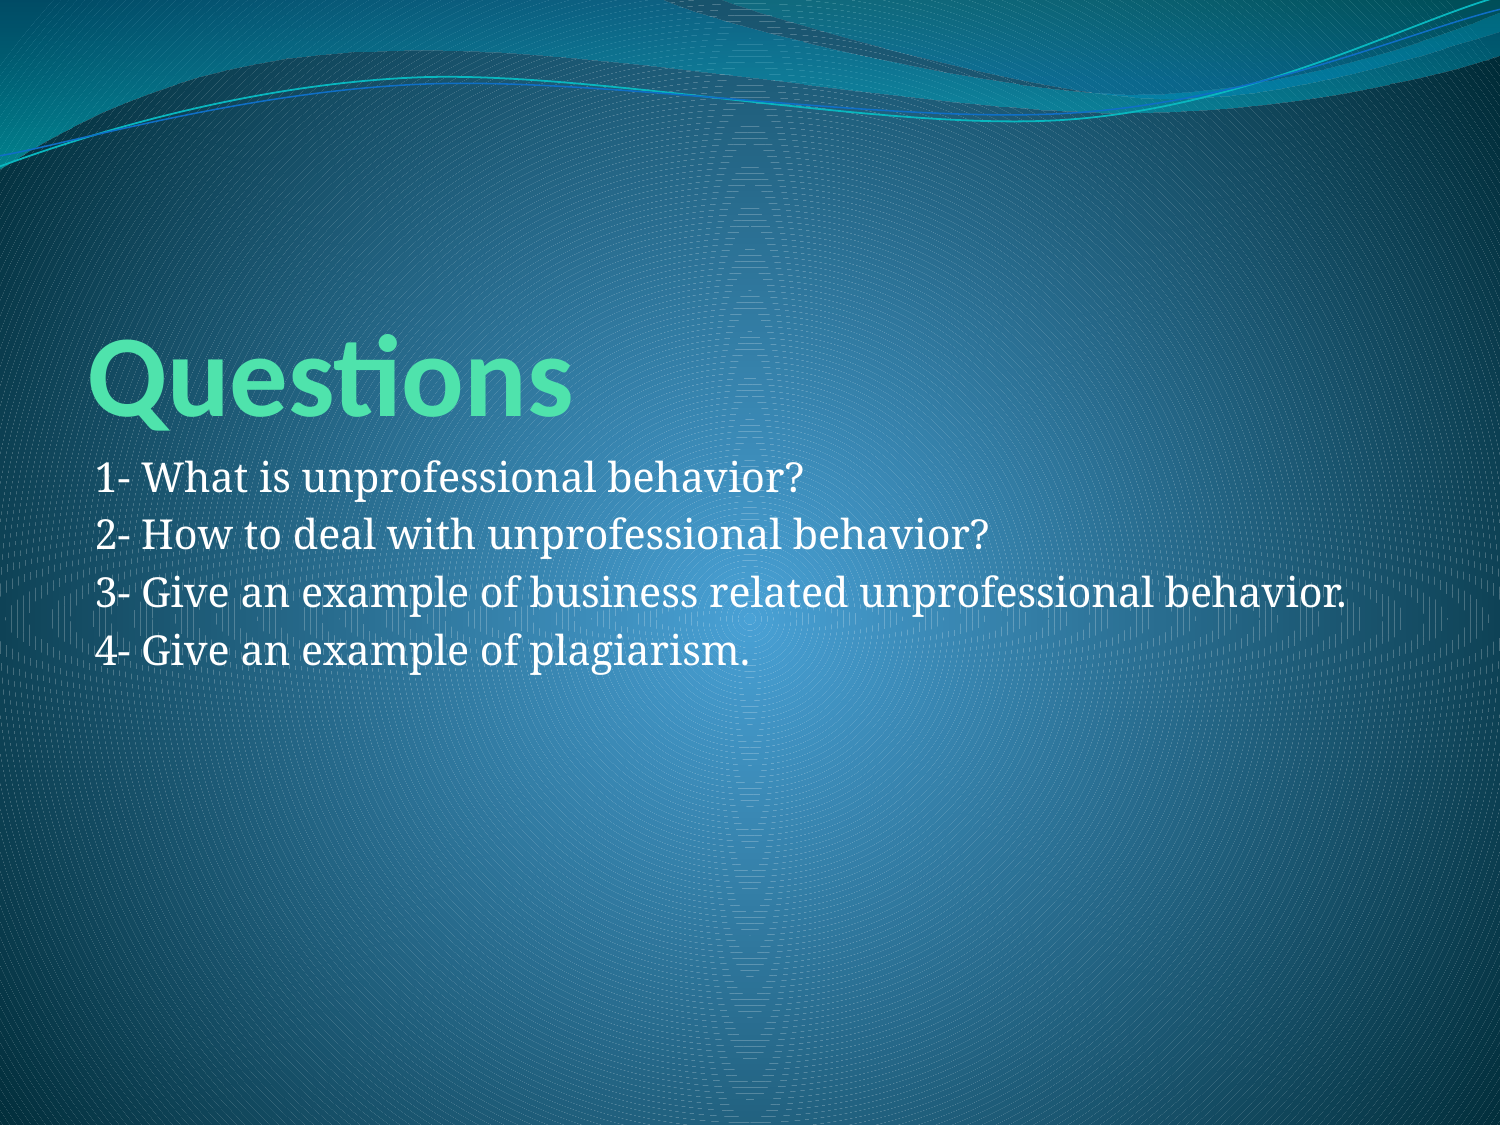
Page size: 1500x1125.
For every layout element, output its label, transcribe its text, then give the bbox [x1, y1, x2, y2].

title Questions [86, 216, 1362, 440]
list 1- What is unprofessional behavior? 2- How to deal with unprofessional behavior? 3- Give an example of business related unprofessional behavior. 4- Give an example of plagiarism. [86, 443, 1362, 692]
